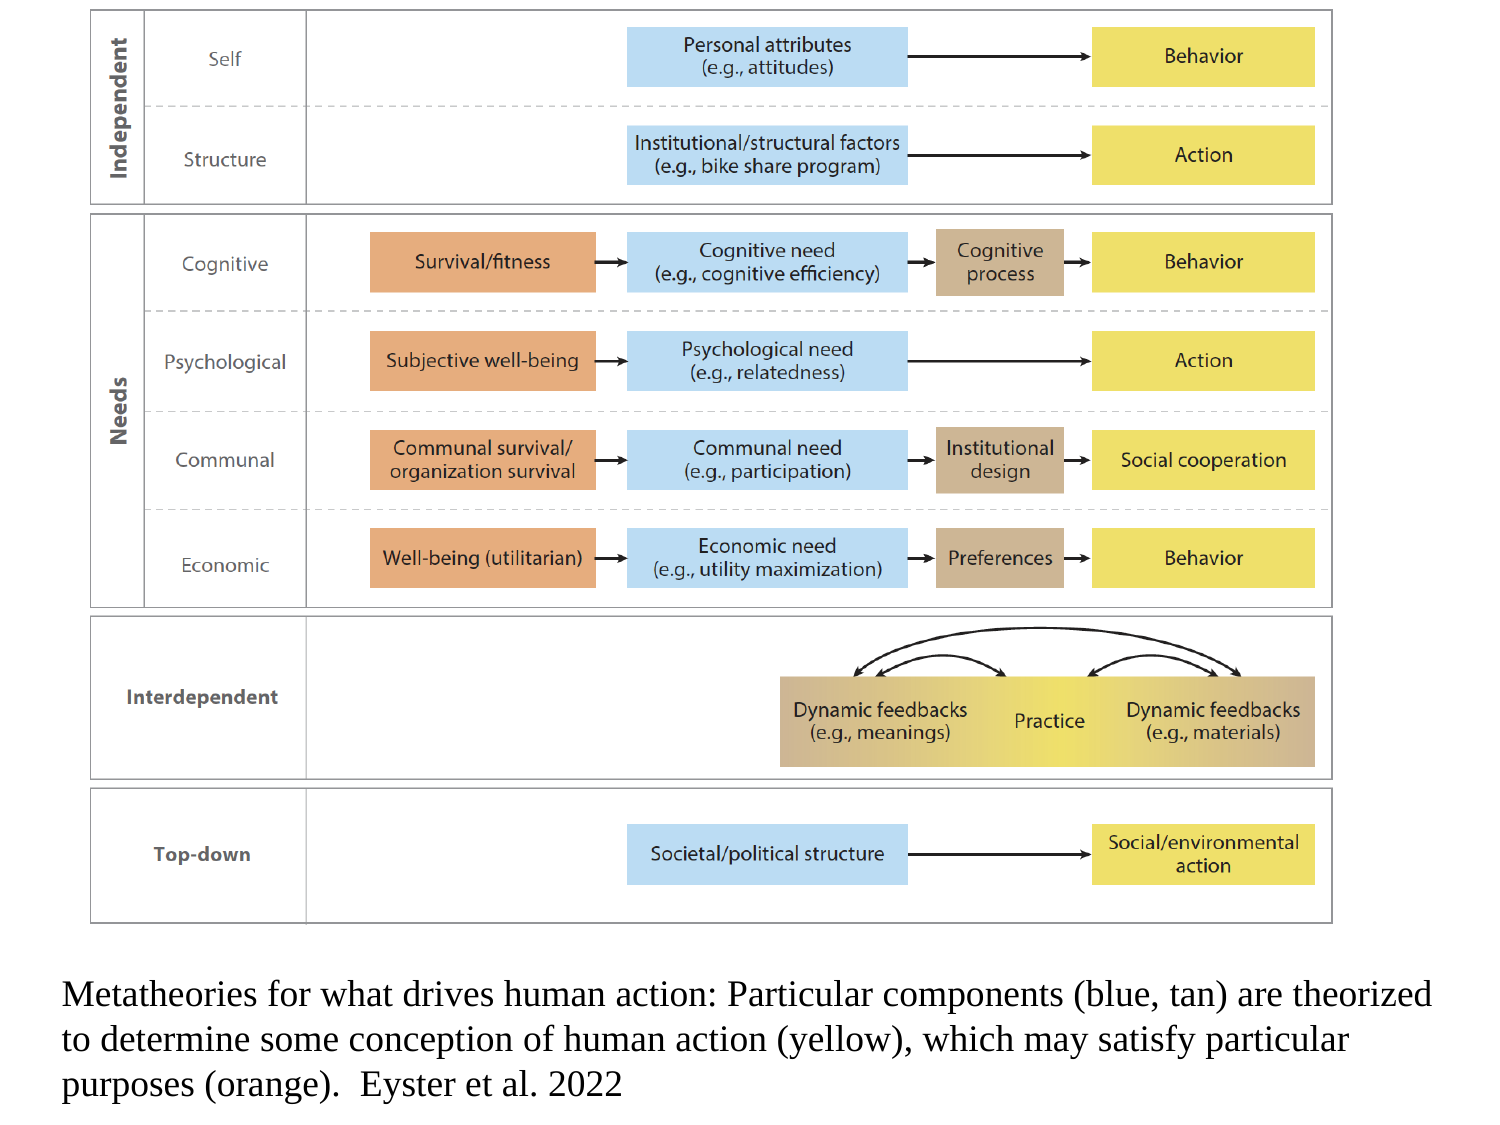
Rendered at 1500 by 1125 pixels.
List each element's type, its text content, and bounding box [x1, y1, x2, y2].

picture [70, 0, 1346, 934]
text_box Metatheories for what drives human action: Particular components (blue, tan) are theorized to determine some conception of human action (yellow), which may satisfy particular purposes (orange). Eyster et al. 2022 [46, 961, 1457, 1112]
